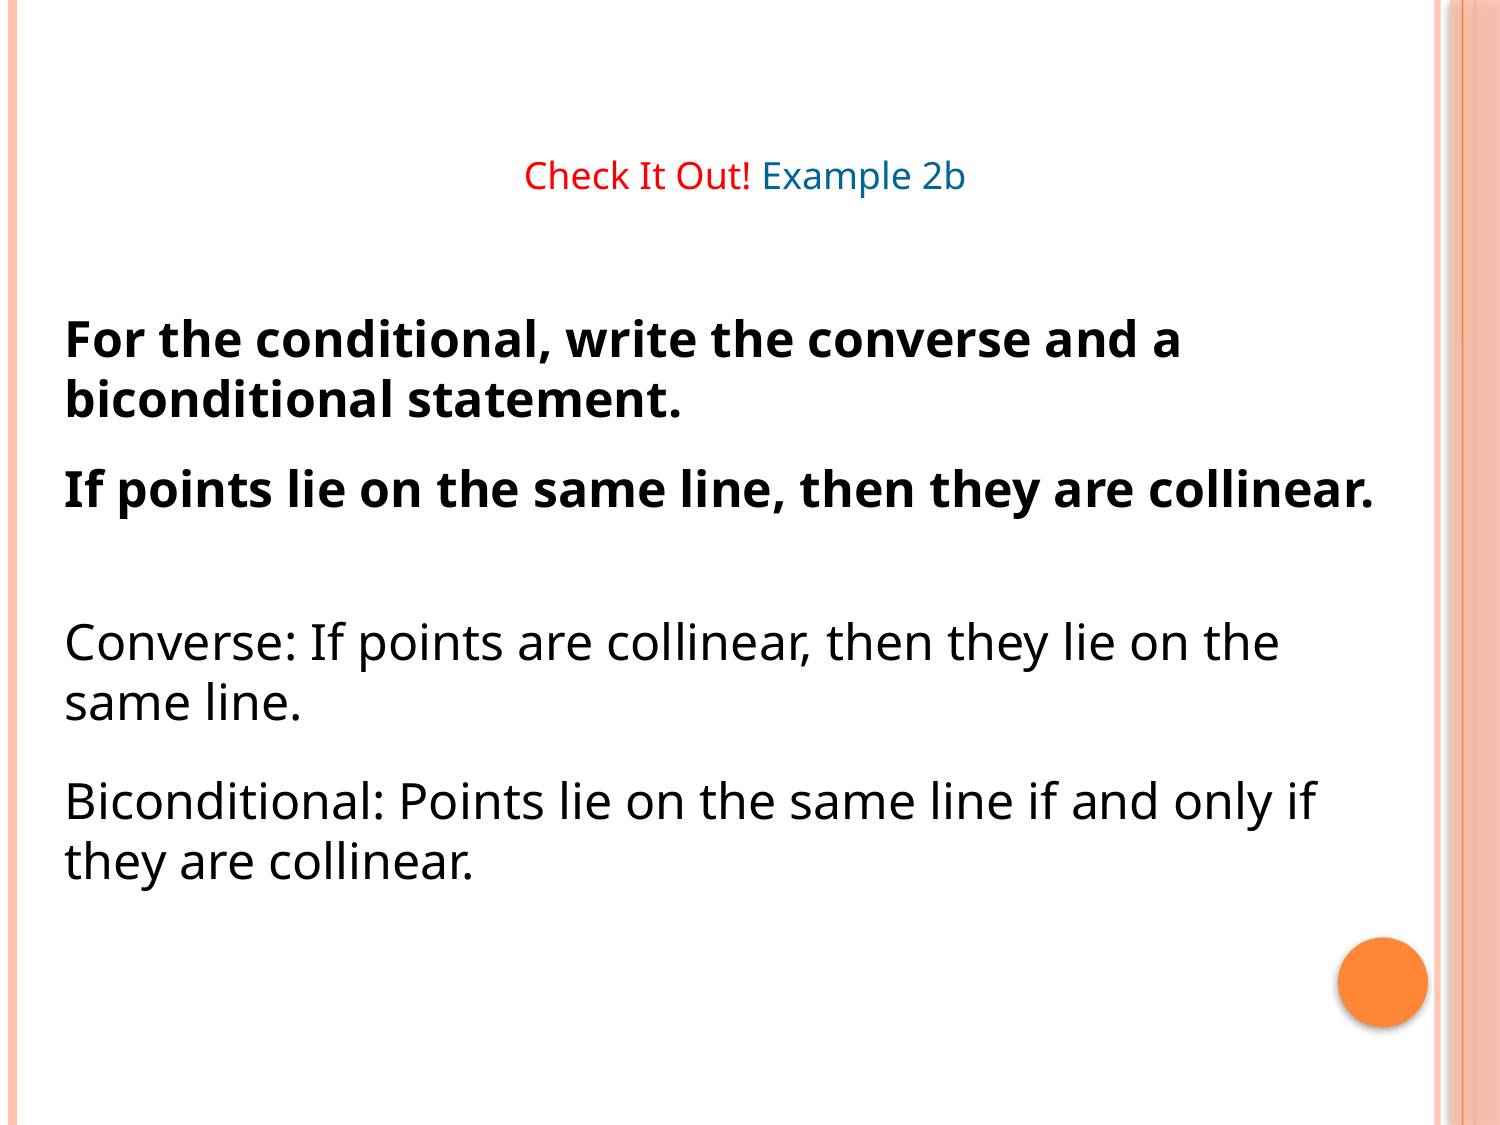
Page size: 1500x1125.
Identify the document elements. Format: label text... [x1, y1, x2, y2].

text_box If points lie on the same line, then they are collinear. [49, 449, 1413, 525]
text_box For the conditional, write the converse and a biconditional statement. [49, 299, 1402, 435]
text_box Converse: If points are collinear, then they lie on the same line. [49, 602, 1338, 738]
text_box Check It Out! Example 2b [0, 145, 1500, 205]
text_box Biconditional: Points lie on the same line if and only if they are collinear. [49, 762, 1338, 898]
